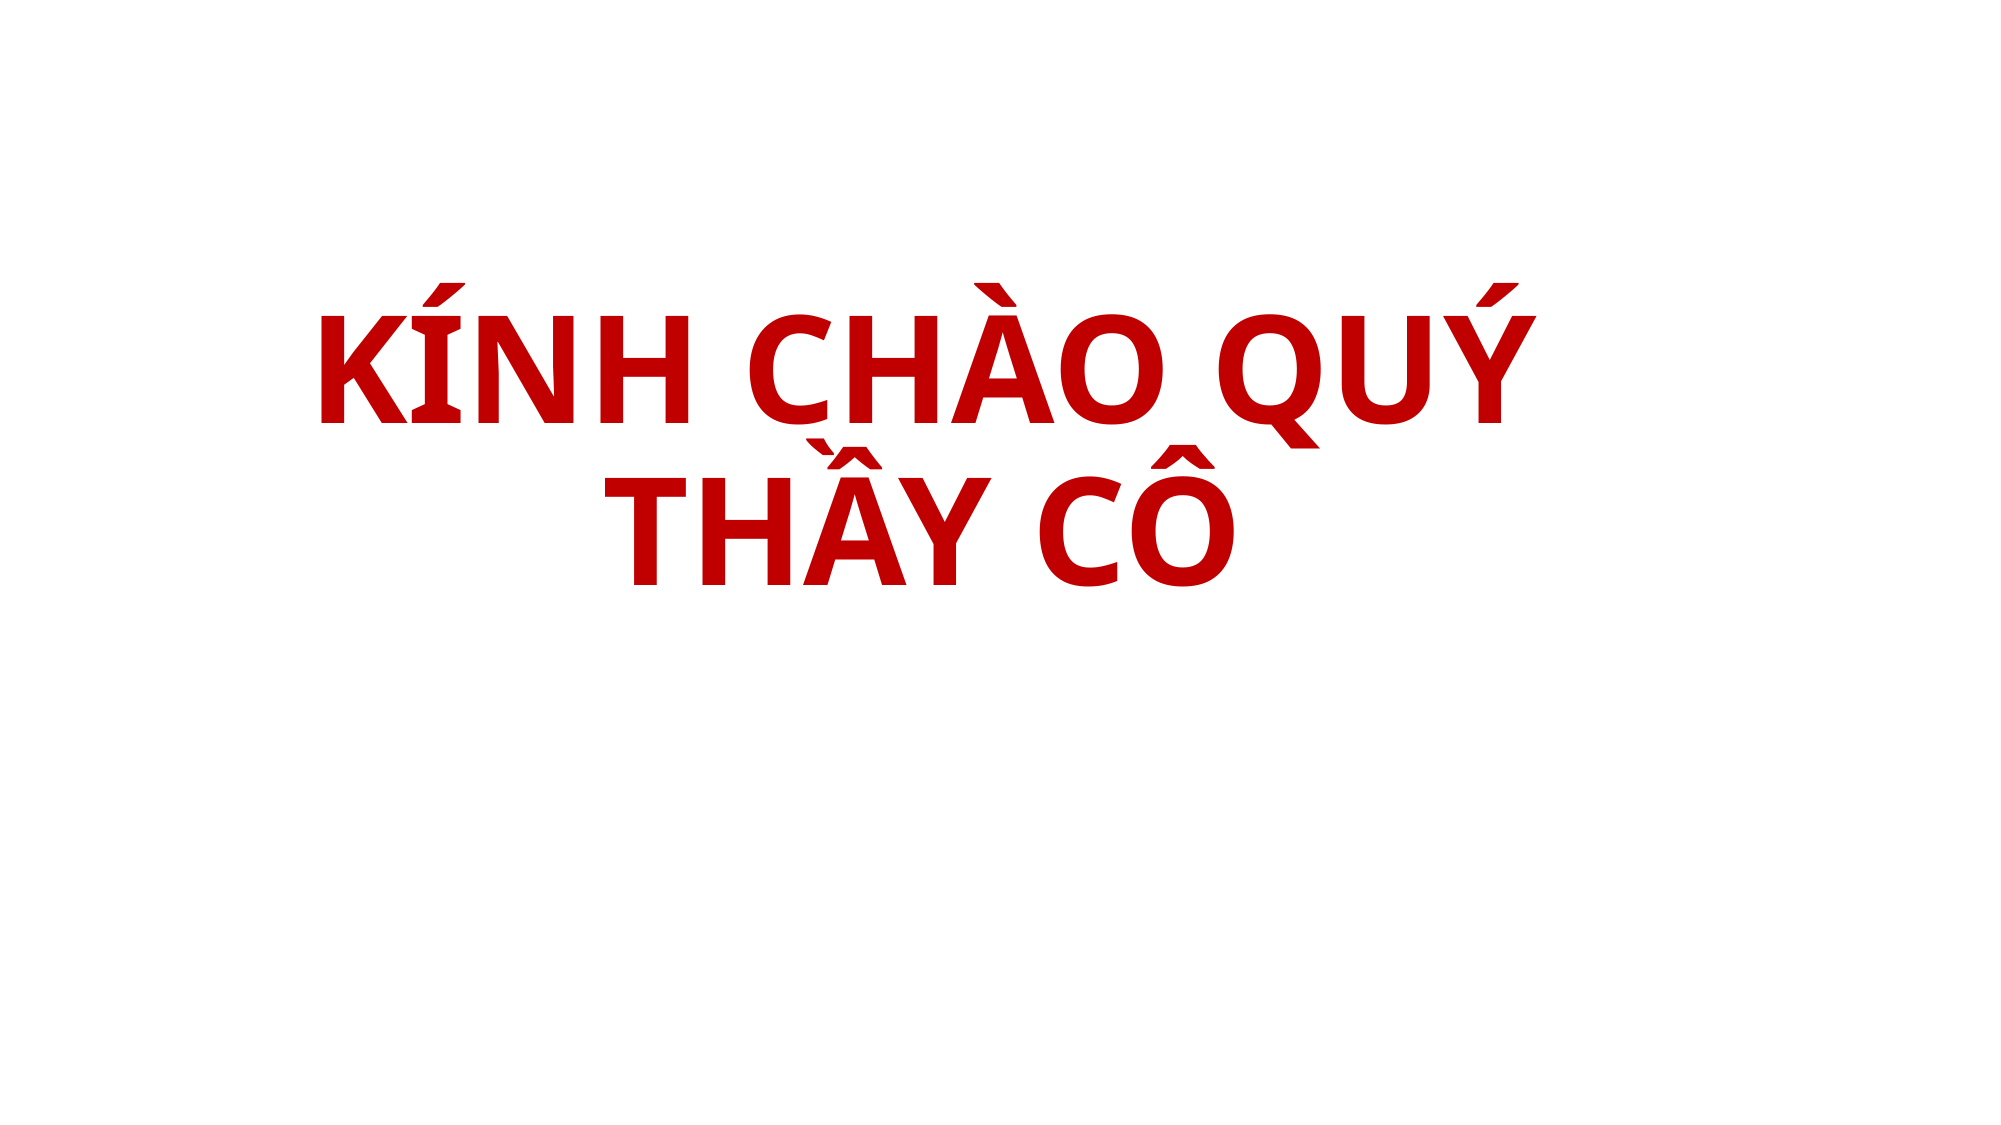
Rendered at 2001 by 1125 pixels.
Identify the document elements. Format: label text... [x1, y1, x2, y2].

title KÍNH CHÀO QUÝ THẦY CÔ [95, 184, 1750, 625]
